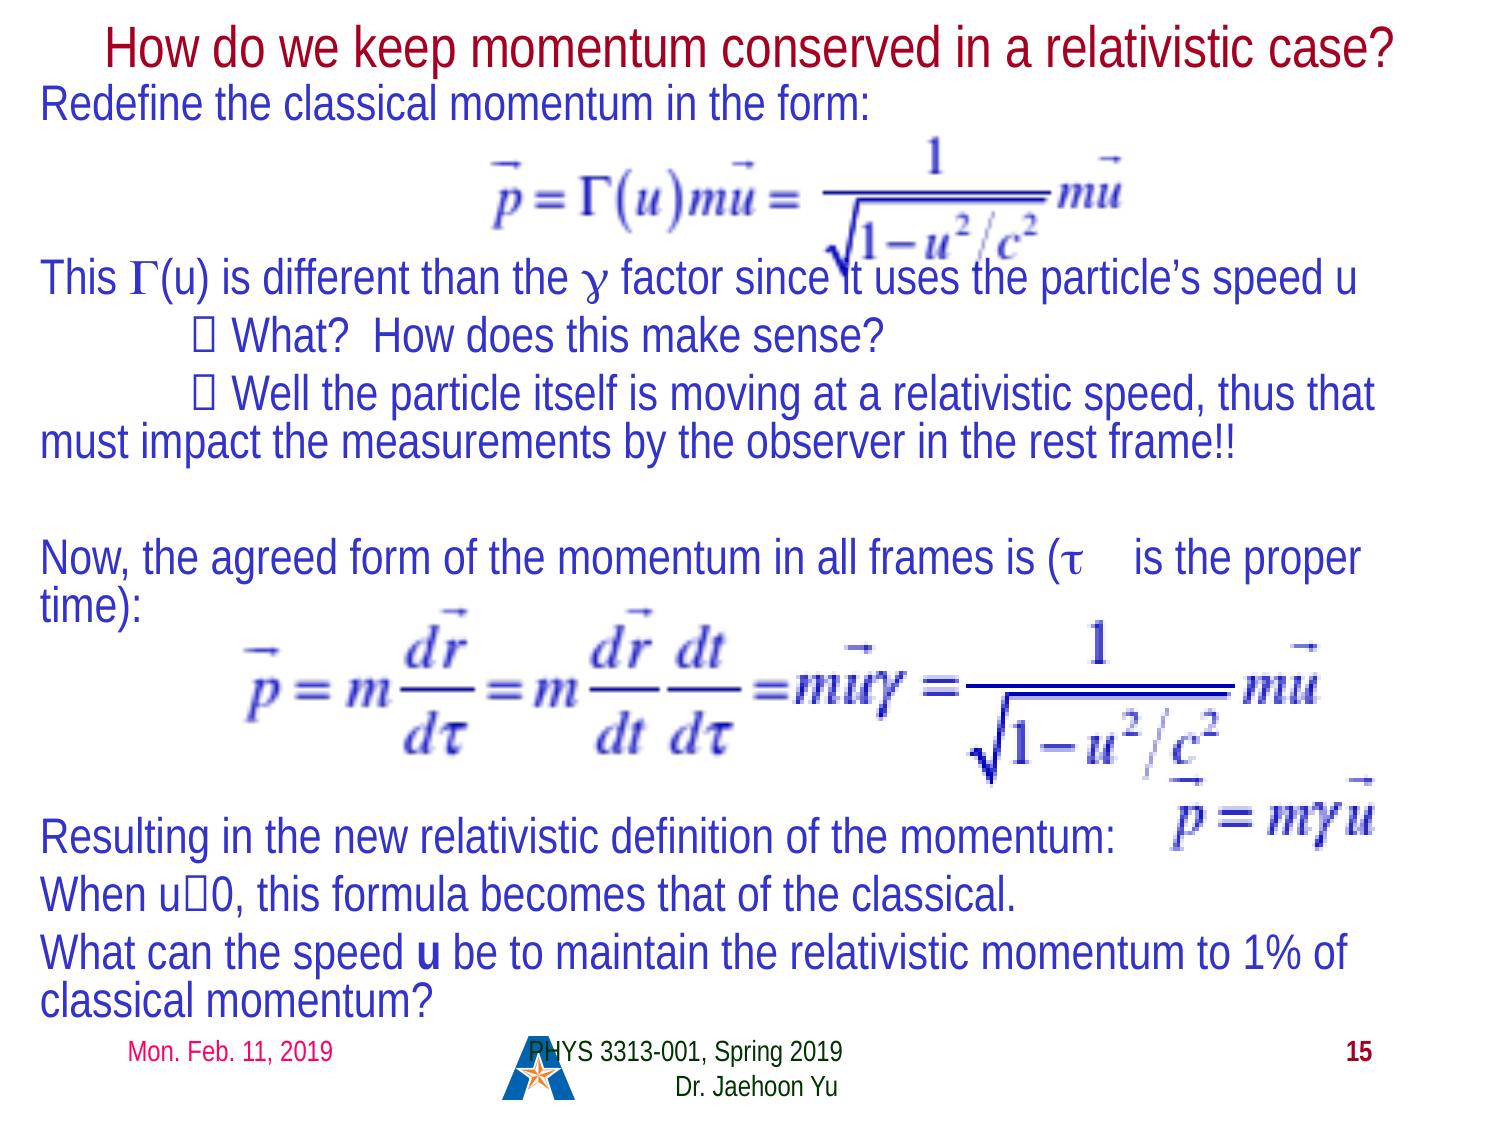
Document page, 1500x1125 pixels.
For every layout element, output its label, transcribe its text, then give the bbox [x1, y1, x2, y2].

picture [502, 1036, 512, 1100]
slide_number 15 [1074, 1024, 1388, 1101]
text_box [955, 604, 1326, 793]
title How do we keep momentum conserved in a relativistic case? [74, 0, 1426, 74]
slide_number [112, 1024, 426, 1101]
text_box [484, 149, 805, 238]
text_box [813, 124, 1129, 285]
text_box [237, 599, 523, 768]
footer PHYS 3313-001, Spring 2019 Dr. Jaehoon Yu [512, 1024, 988, 1101]
list Redefine the classical momentum in the form: This Γ(u) is different than the γ factor since it uses the particle’s speed u  What? How does this make sense?  Well the particle itself is moving at a relativistic speed, thus that must impact the measurements by the observer in the rest frame!! Now, the agreed form of the momentum in all frames is (τ is the proper time): Resulting in the new relativistic definition of the momentum: When u0, this formula becomes that of the classical. What can the speed u be to maintain the relativistic momentum to 1% of classical momentum? [24, 74, 1476, 1026]
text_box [1162, 762, 1388, 856]
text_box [524, 599, 794, 768]
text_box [784, 629, 950, 727]
